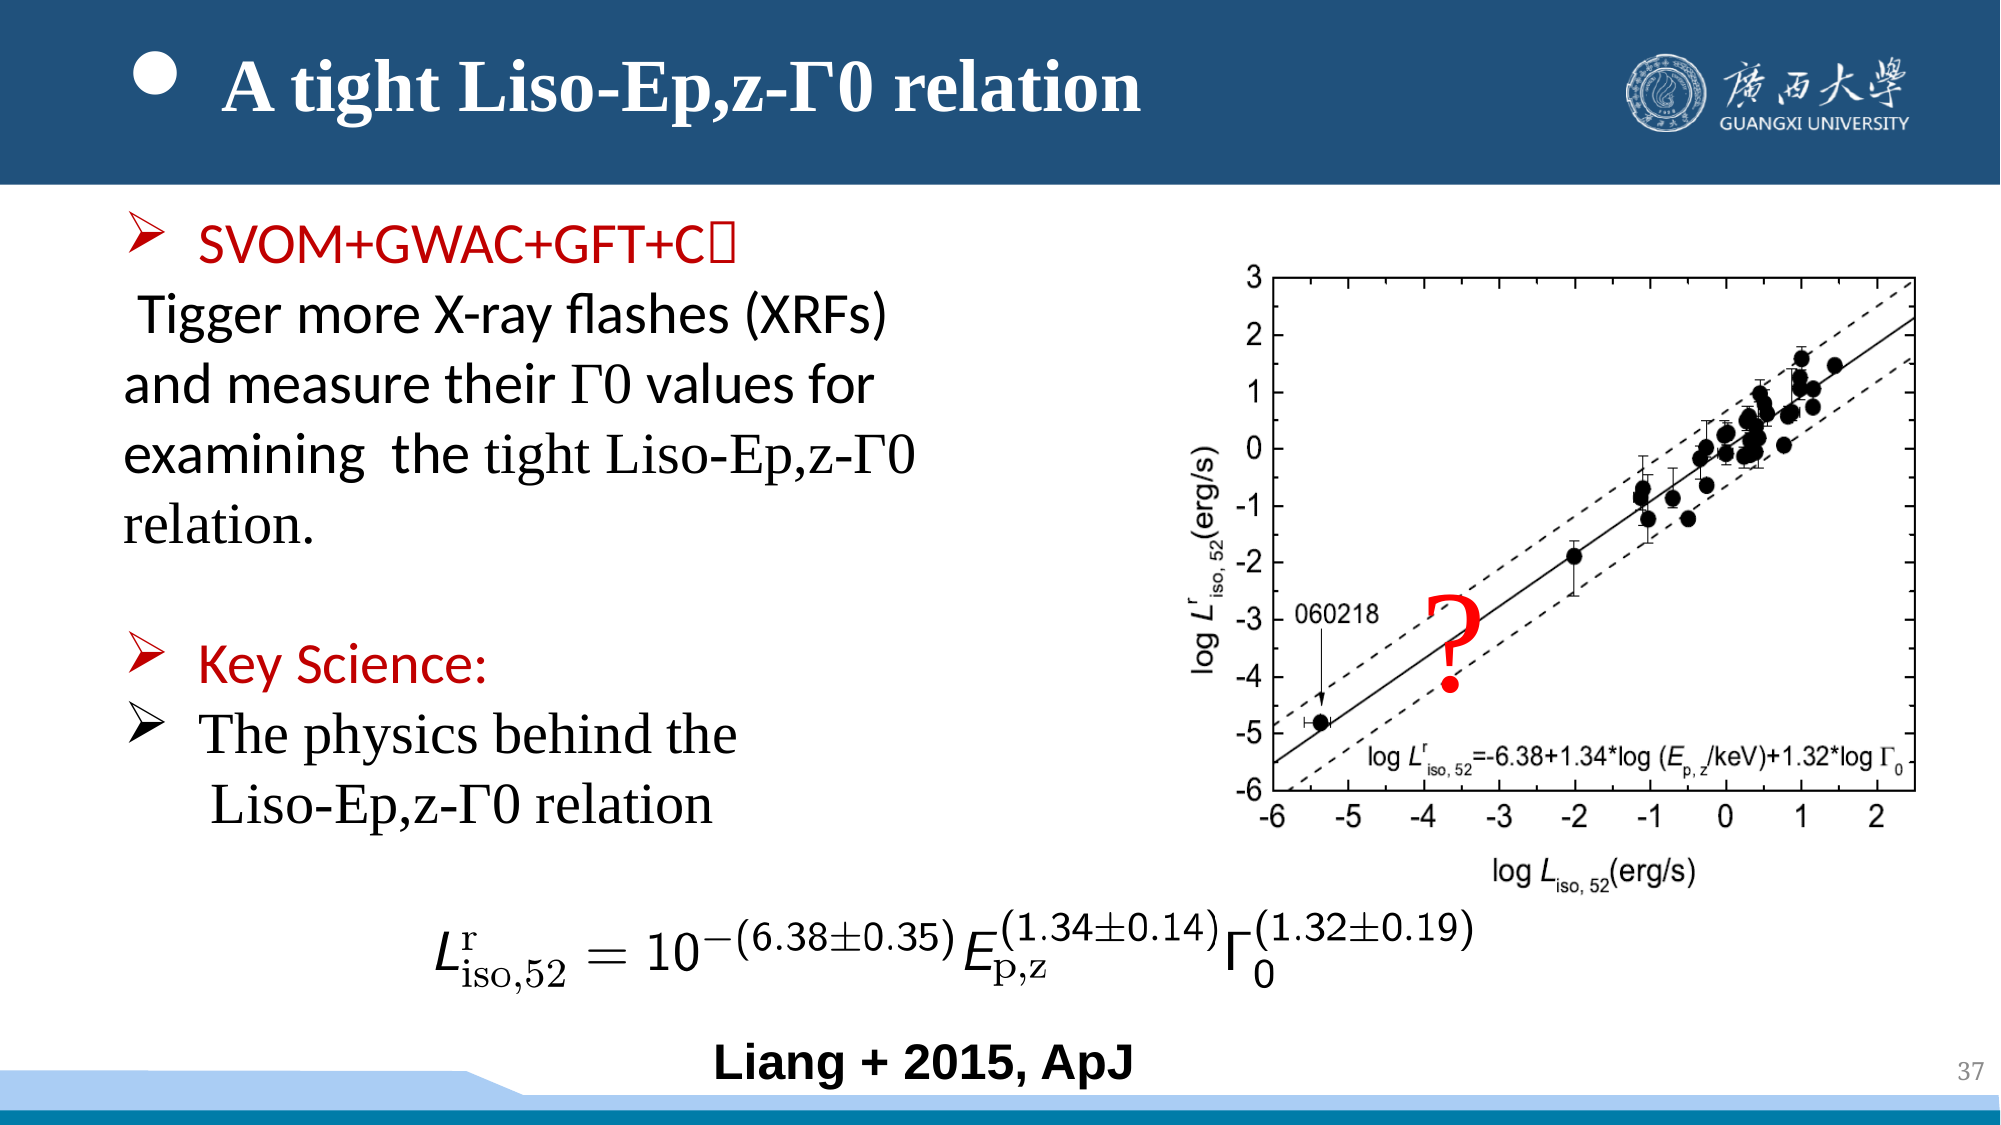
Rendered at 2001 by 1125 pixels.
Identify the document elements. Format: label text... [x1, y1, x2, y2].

text_box Liang + 2015, ApJ [297, 1021, 1550, 1097]
text_box SVOM+GWAC+GFT+C Tigger more X-ray flashes (XRFs) and measure their Γ0 values for examining the tight Liso-Ep,z-Γ0 relation. Key Science: The physics behind the Liso-Ep,z-Γ0 relation [109, 197, 987, 843]
picture [432, 905, 1478, 994]
slide_number 37 [1550, 1042, 2000, 1103]
picture [1177, 258, 1922, 900]
title A tight Liso-Ep,z-Γ0 relation [112, 33, 1407, 141]
picture [1626, 53, 1910, 132]
